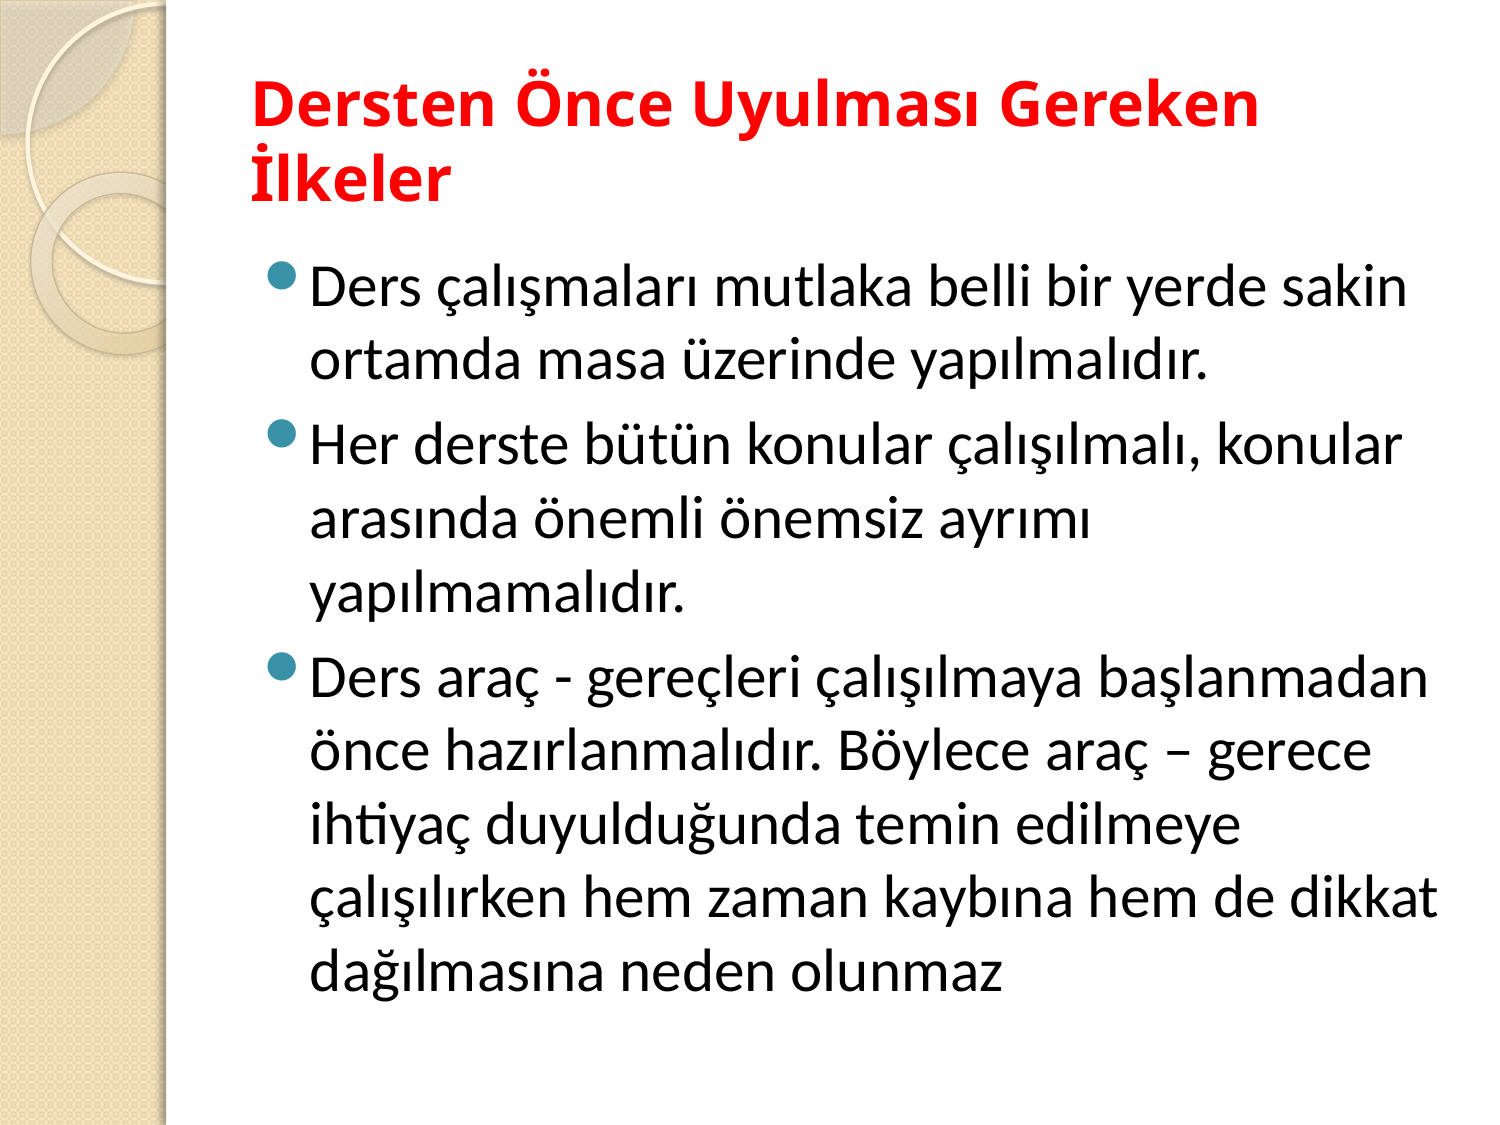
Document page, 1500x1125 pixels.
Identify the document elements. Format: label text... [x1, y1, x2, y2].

title Dersten Önce Uyulması Gereken İlkeler [235, 45, 1466, 233]
list Ders çalışmaları mutlaka belli bir yerde sakin ortamda masa üzerinde yapılmalıdır. Her derste bütün konular çalışılmalı, konular arasında önemli önemsiz ayrımı yapılmamalıdır. Ders araç - gereçleri çalışılmaya başlanmadan önce hazırlanmalıdır. Böylece araç – gerece ihtiyaç duyulduğunda temin edilmeye çalışılırken hem zaman kaybına hem de dikkat dağılmasına neden olunmaz [235, 237, 1466, 1025]
